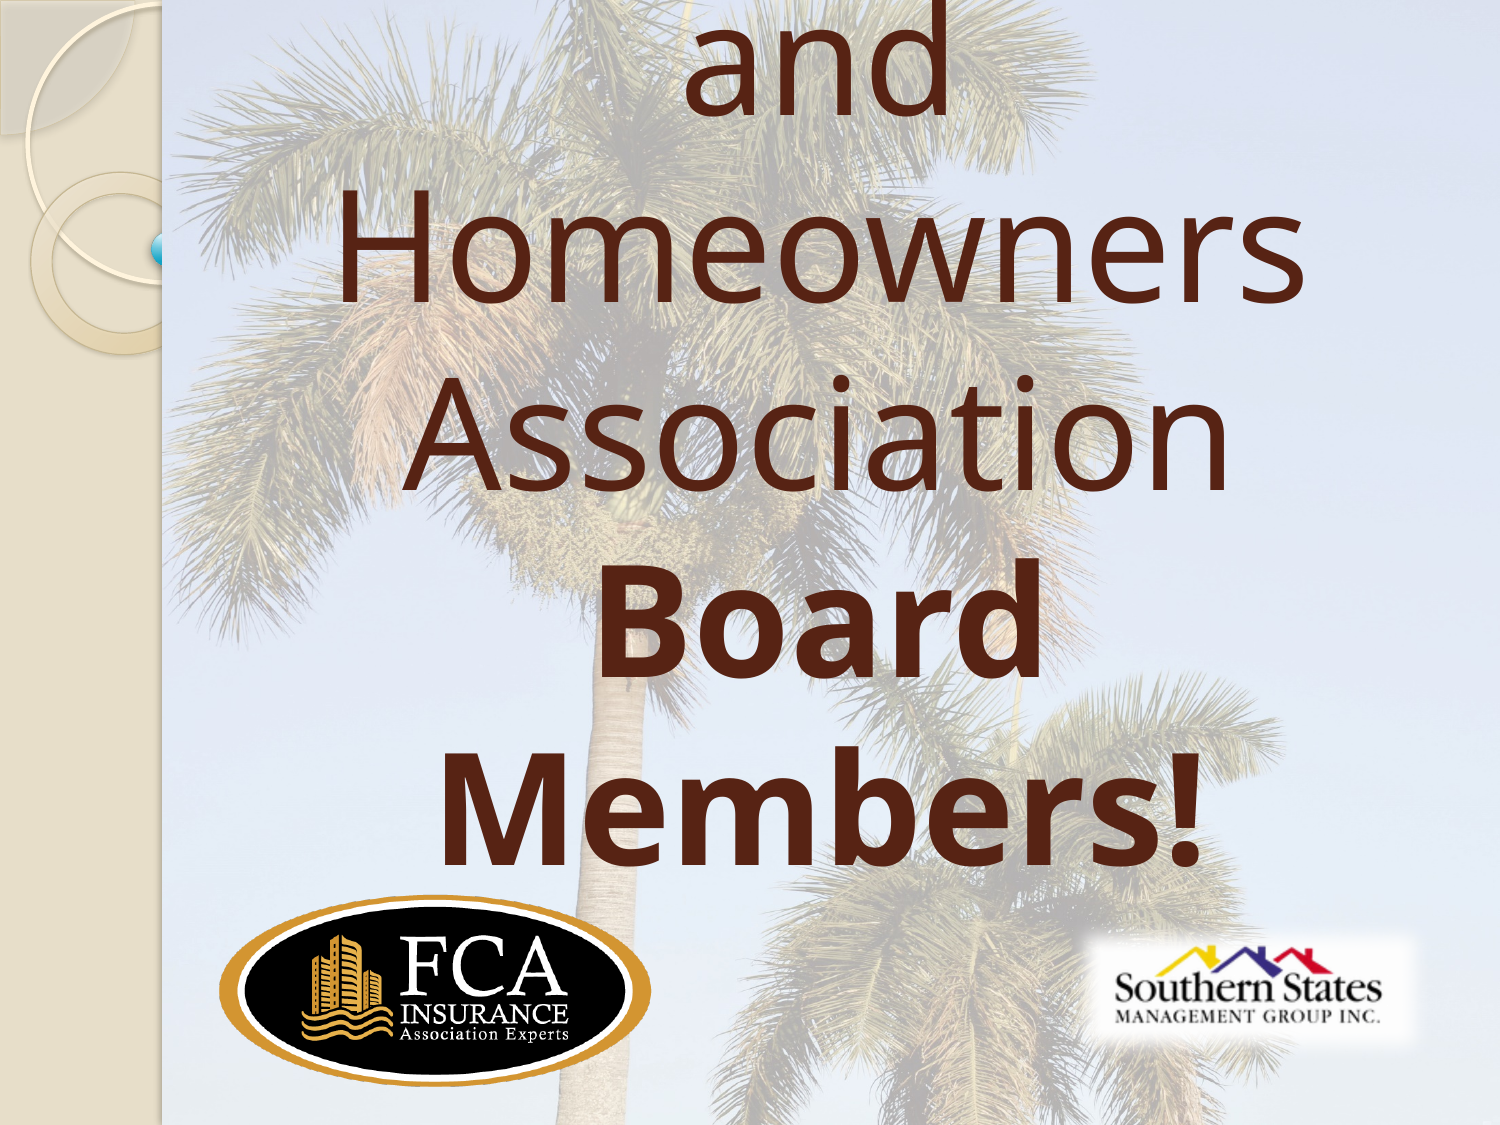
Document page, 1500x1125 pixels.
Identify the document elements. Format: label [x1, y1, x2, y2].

picture [162, 0, 1500, 1125]
